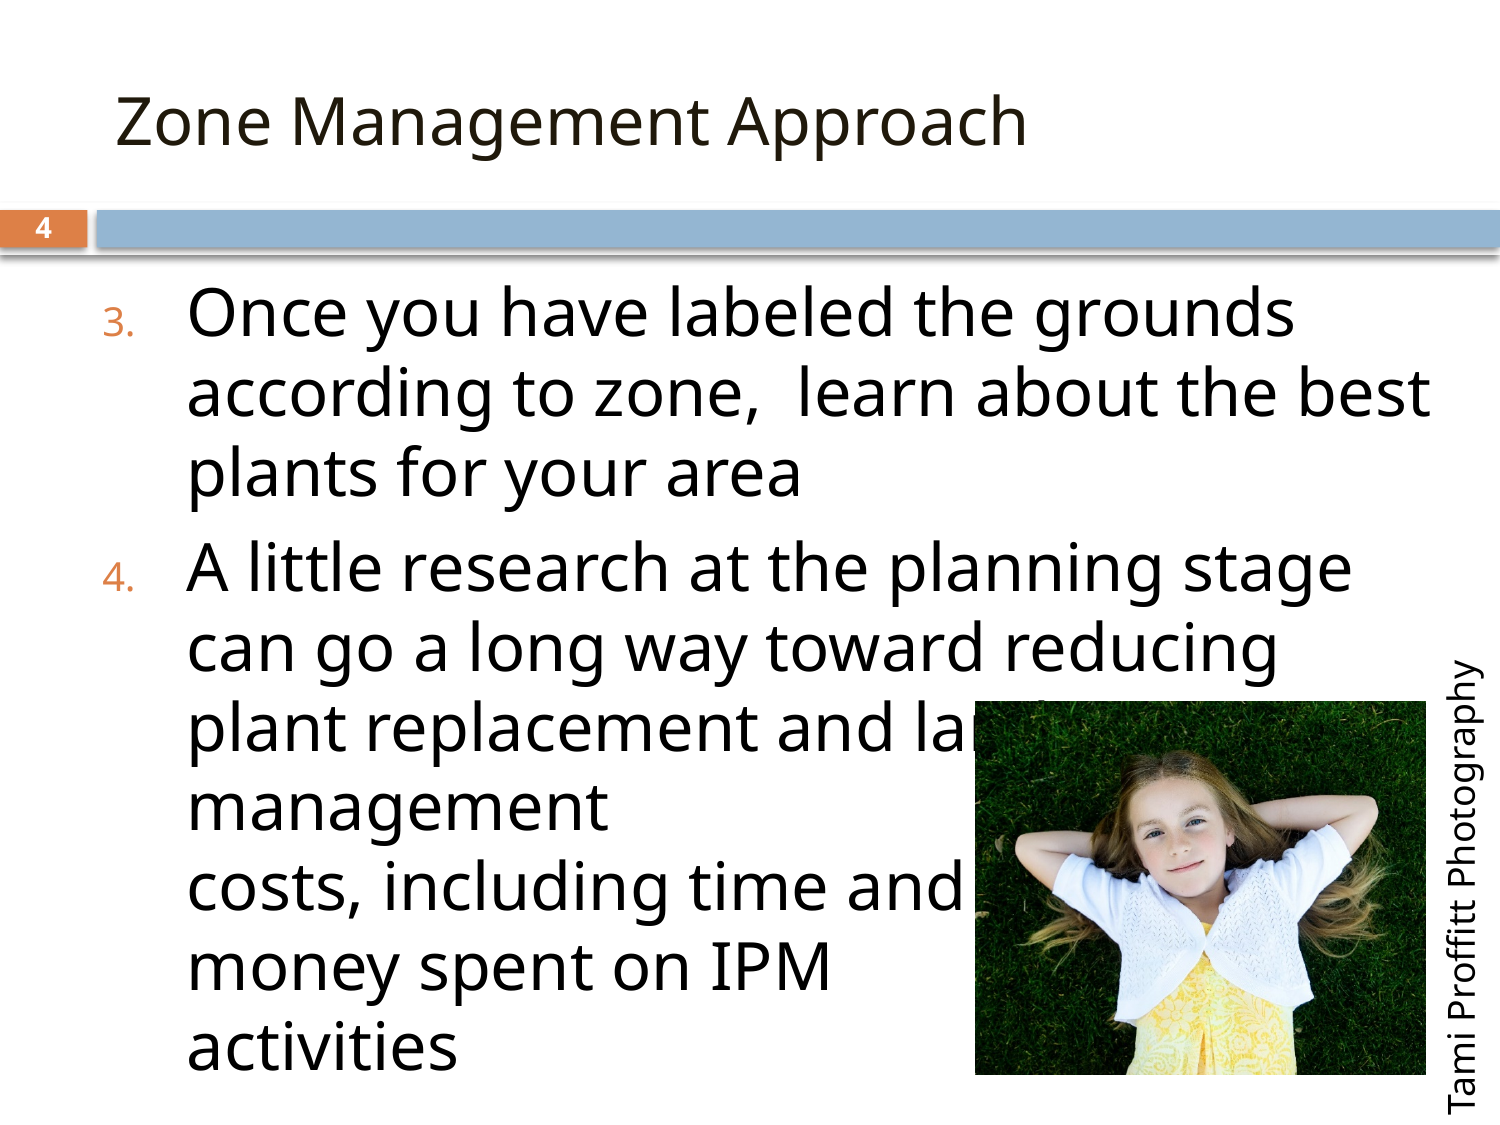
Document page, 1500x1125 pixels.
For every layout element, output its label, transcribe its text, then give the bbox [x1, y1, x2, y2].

list Once you have labeled the grounds according to zone, learn about the best plants for your area A little research at the planning stage can go a long way toward reducing plant replacement and landscape management costs, including time and money spent on IPM activities [87, 262, 1462, 1125]
text_box Tami Proffitt Photography [1429, 645, 1490, 1125]
slide_number 4 [0, 208, 88, 249]
picture [974, 700, 1427, 1076]
title Zone Management Approach [100, 37, 1438, 200]
